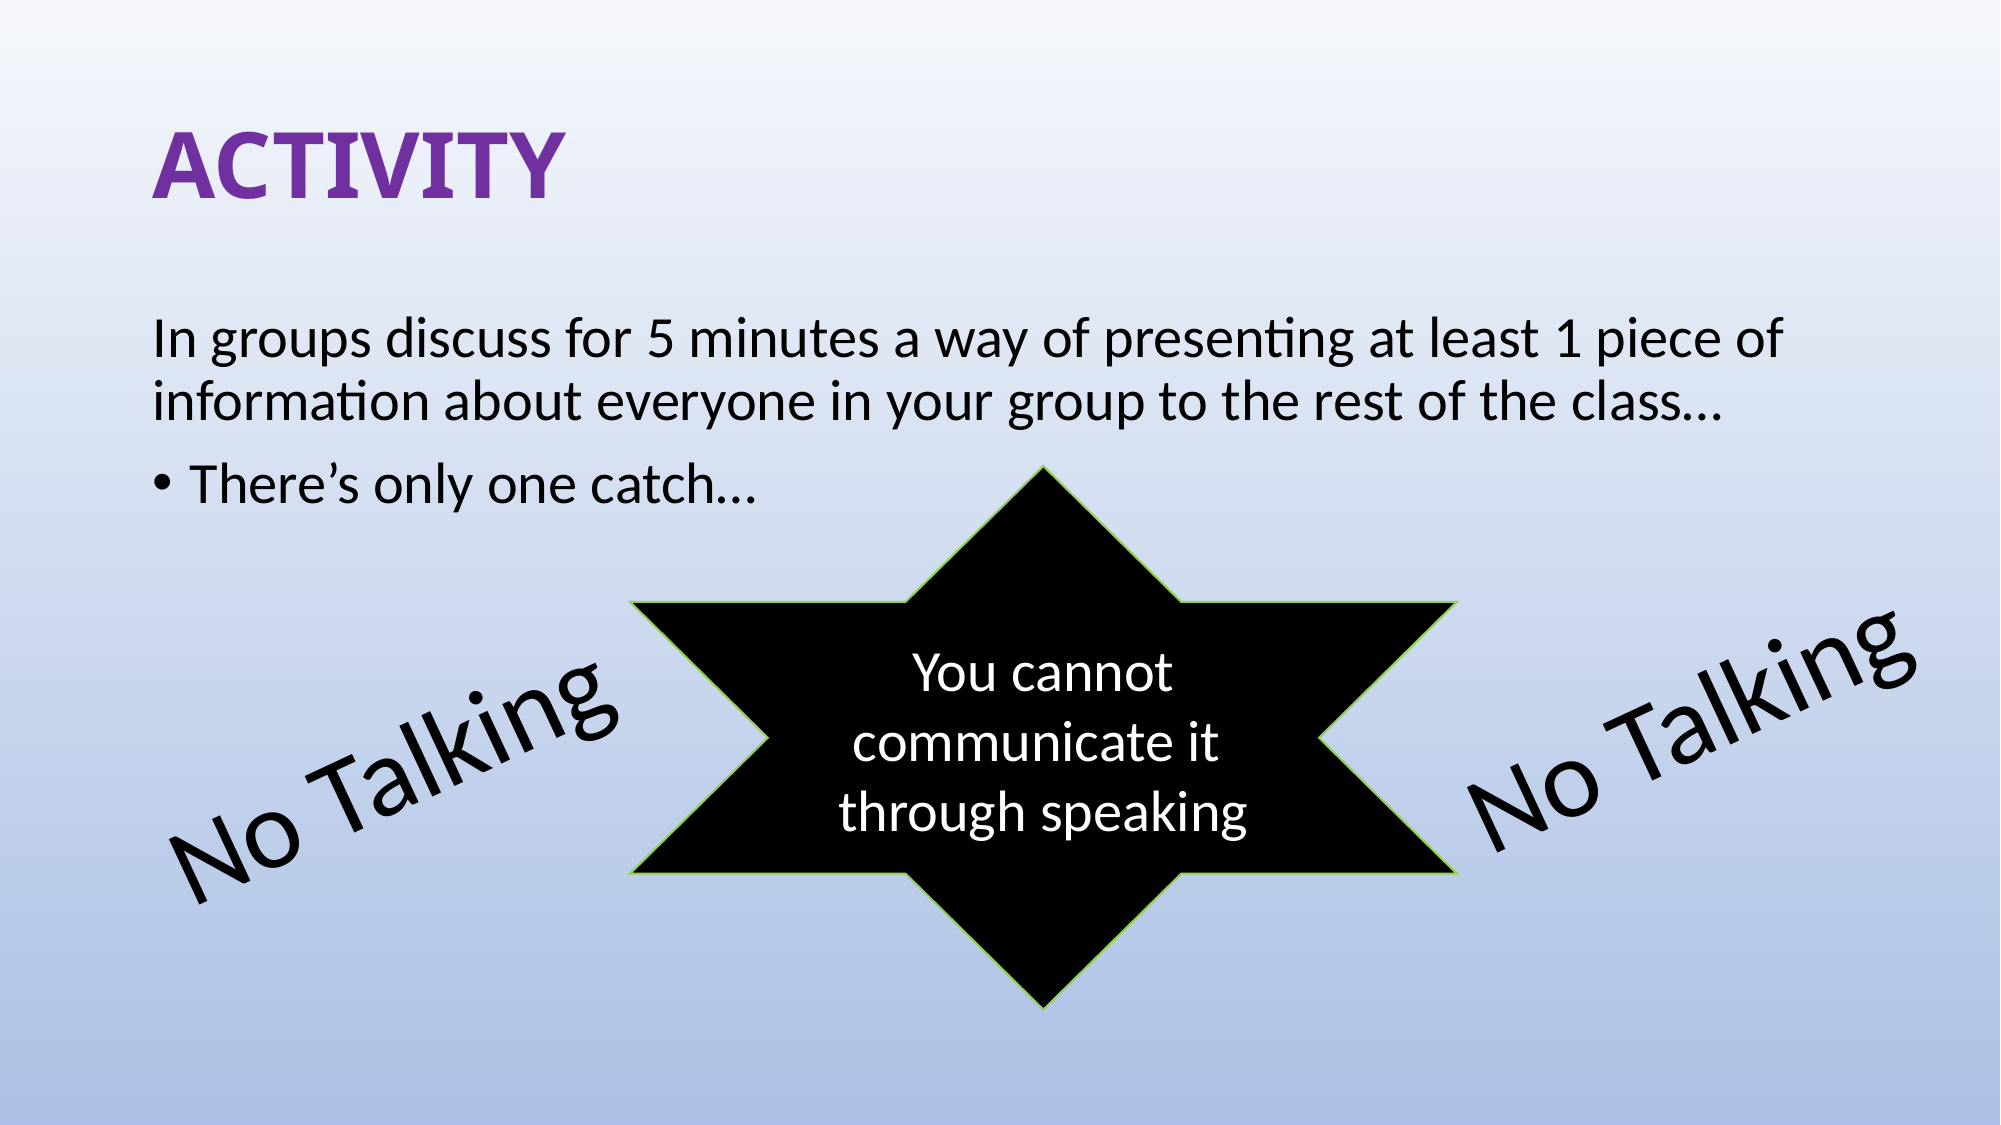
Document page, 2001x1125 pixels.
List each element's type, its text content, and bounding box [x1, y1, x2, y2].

list In groups discuss for 5 minutes a way of presenting at least 1 piece of information about everyone in your group to the rest of the class… There’s only one catch… [137, 299, 1863, 1014]
text_box No Talking [128, 582, 671, 942]
text_box No Talking [1426, 530, 1969, 890]
text_box You cannot communicate it through speaking [627, 464, 1460, 1011]
title ACTIVITY [137, 59, 1863, 278]
